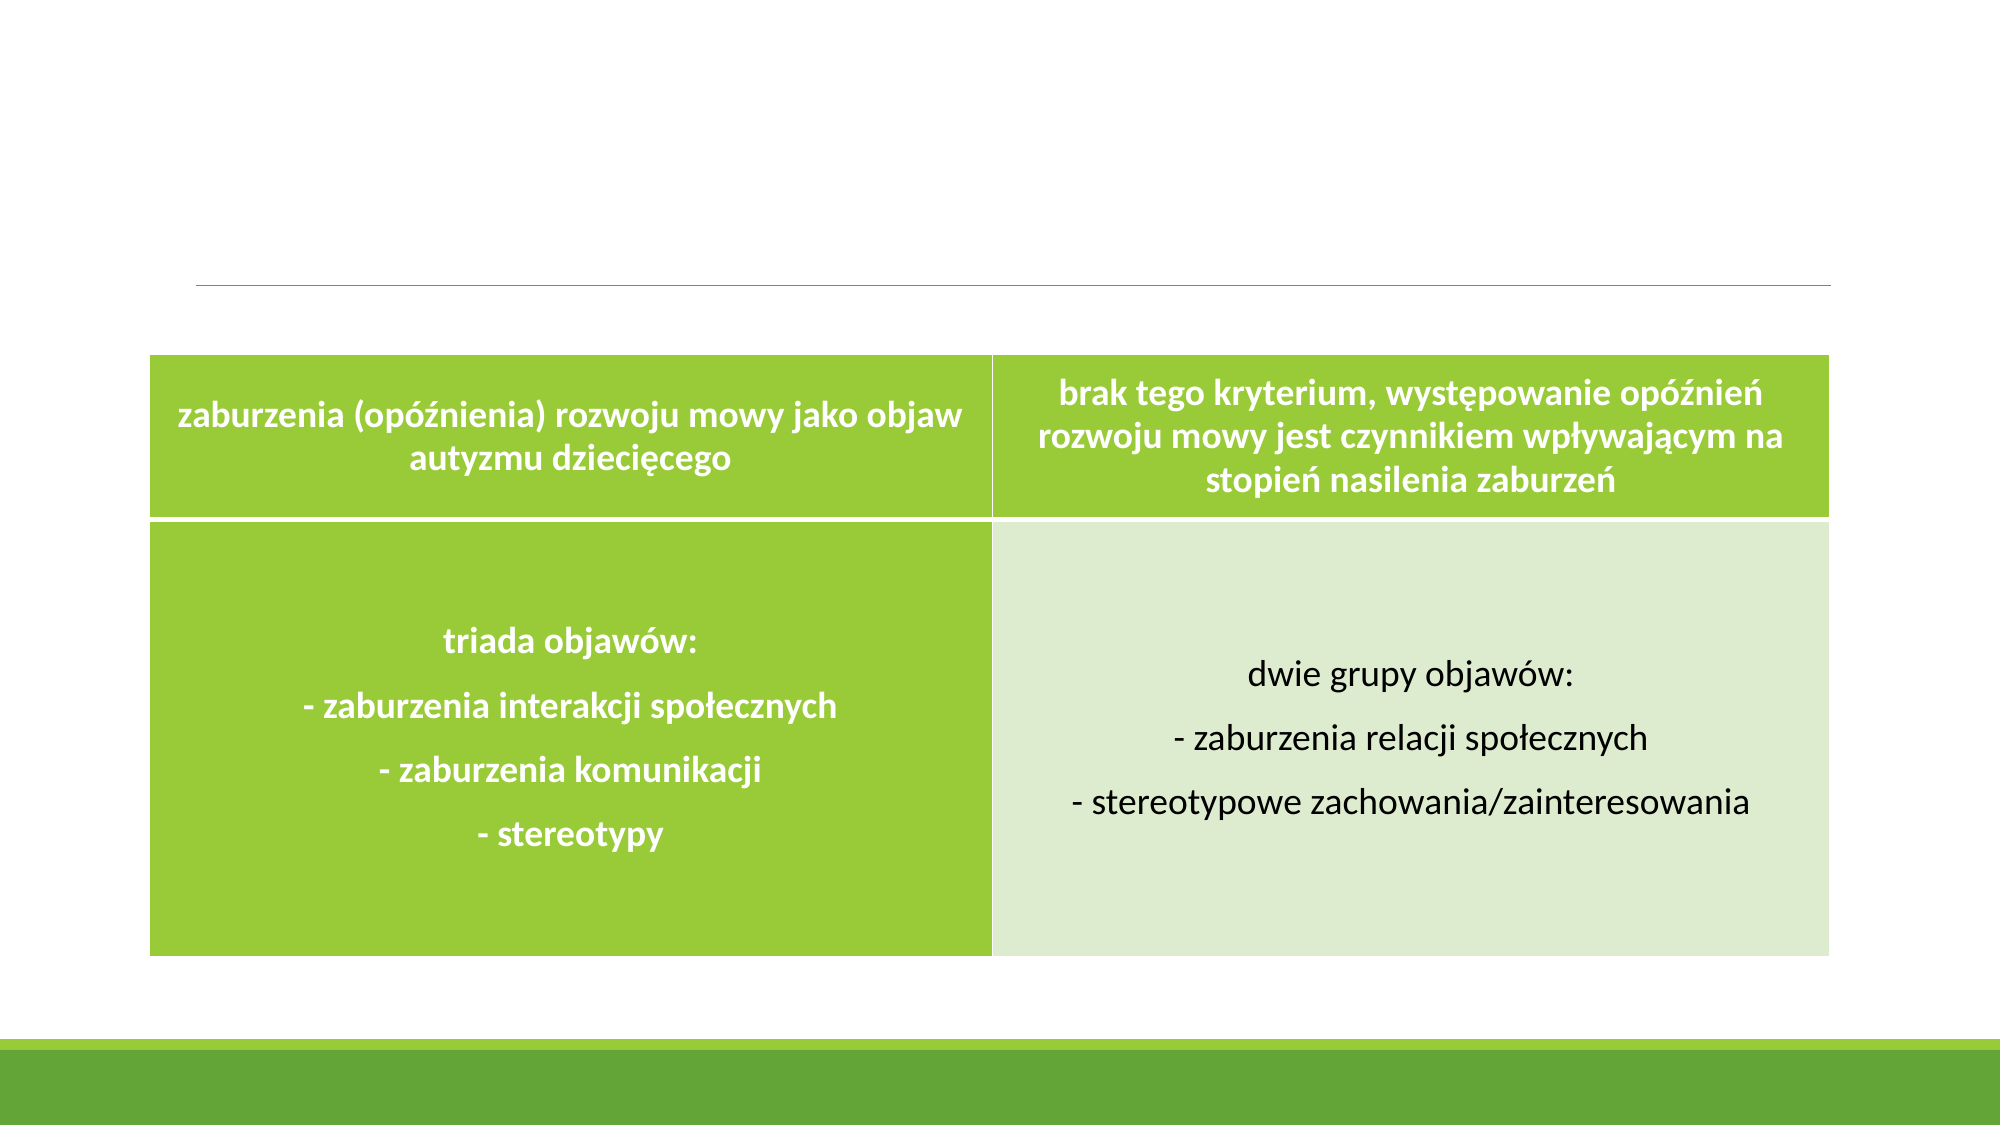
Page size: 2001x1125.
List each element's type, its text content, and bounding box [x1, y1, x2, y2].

table_header zaburzenia (opóźnienia) rozwoju mowy jako objaw autyzmu dziecięcego [150, 355, 992, 517]
table_cell dwie grupy objawów: - zaburzenia relacji społecznych - stereotypowe zachowania/zainteresowania [993, 522, 1829, 956]
table_cell triada objawów: - zaburzenia interakcji społecznych - zaburzenia komunikacji - stereotypy [150, 522, 992, 956]
table_header brak tego kryterium, występowanie opóźnień rozwoju mowy jest czynnikiem wpływającym na stopień nasilenia zaburzeń [993, 355, 1829, 517]
